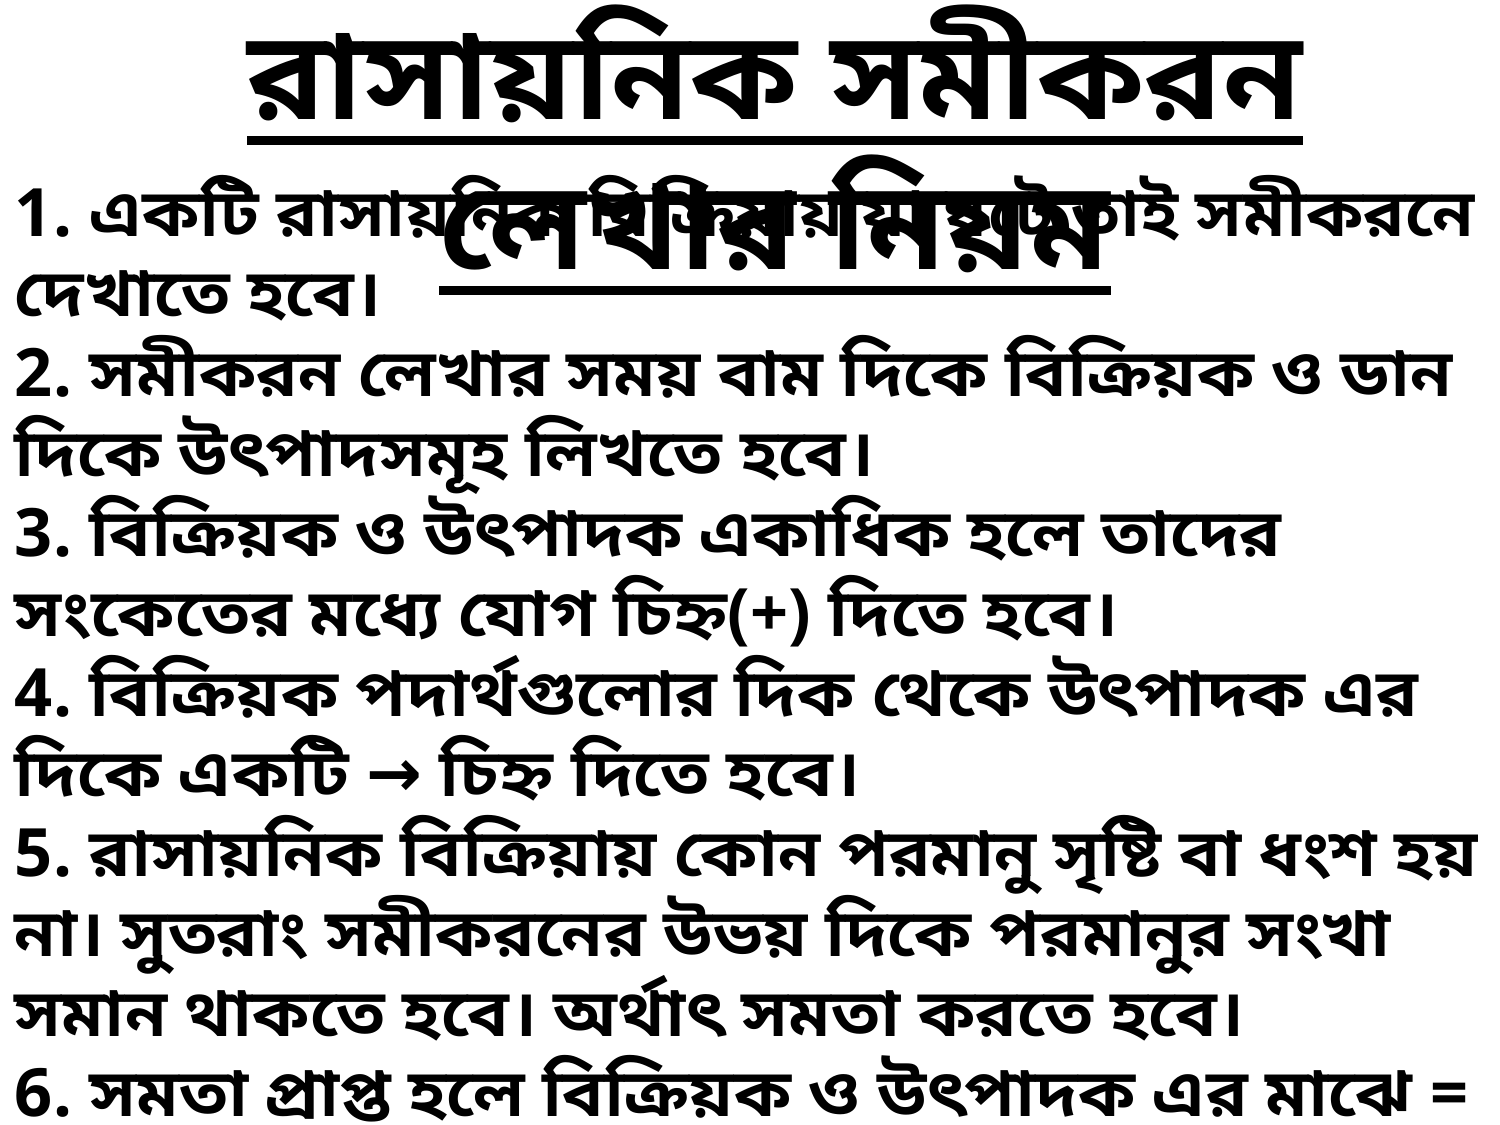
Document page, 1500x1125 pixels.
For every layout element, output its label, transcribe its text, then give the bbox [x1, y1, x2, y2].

text_box 1. একটি রাসায়নিক বিক্রিয়ায় যা ঘটে তাই সমীকরনে দেখাতে হবে। 2. সমীকরন লেখার সময় বাম দিকে বিক্রিয়ক ও ডান দিকে উৎপাদসমূহ লিখতে হবে। 3. বিক্রিয়ক ও উৎপাদক একাধিক হলে তাদের সংকেতের মধ্যে যোগ চিহ্ন(+) দিতে হবে। 4. বিক্রিয়ক পদার্থগুলোর দিক থেকে উৎপাদক এর দিকে একটি → চিহ্ন দিতে হবে। 5. রাসায়নিক বিক্রিয়ায় কোন পরমানু সৃষ্টি বা ধংশ হয় না। সুতরাং সমীকরনের উভয় দিকে পরমানুর সংখা সমান থাকতে হবে। অর্থাৎ সমতা করতে হবে। 6. সমতা প্রাপ্ত হলে বিক্রিয়ক ও উৎপাদক এর মাঝে = চিহ্ন ব্যবহার করা যায়। [0, 162, 1500, 1125]
text_box রাসায়নিক সমীকরন লেখার নিয়ম [50, 0, 1500, 162]
